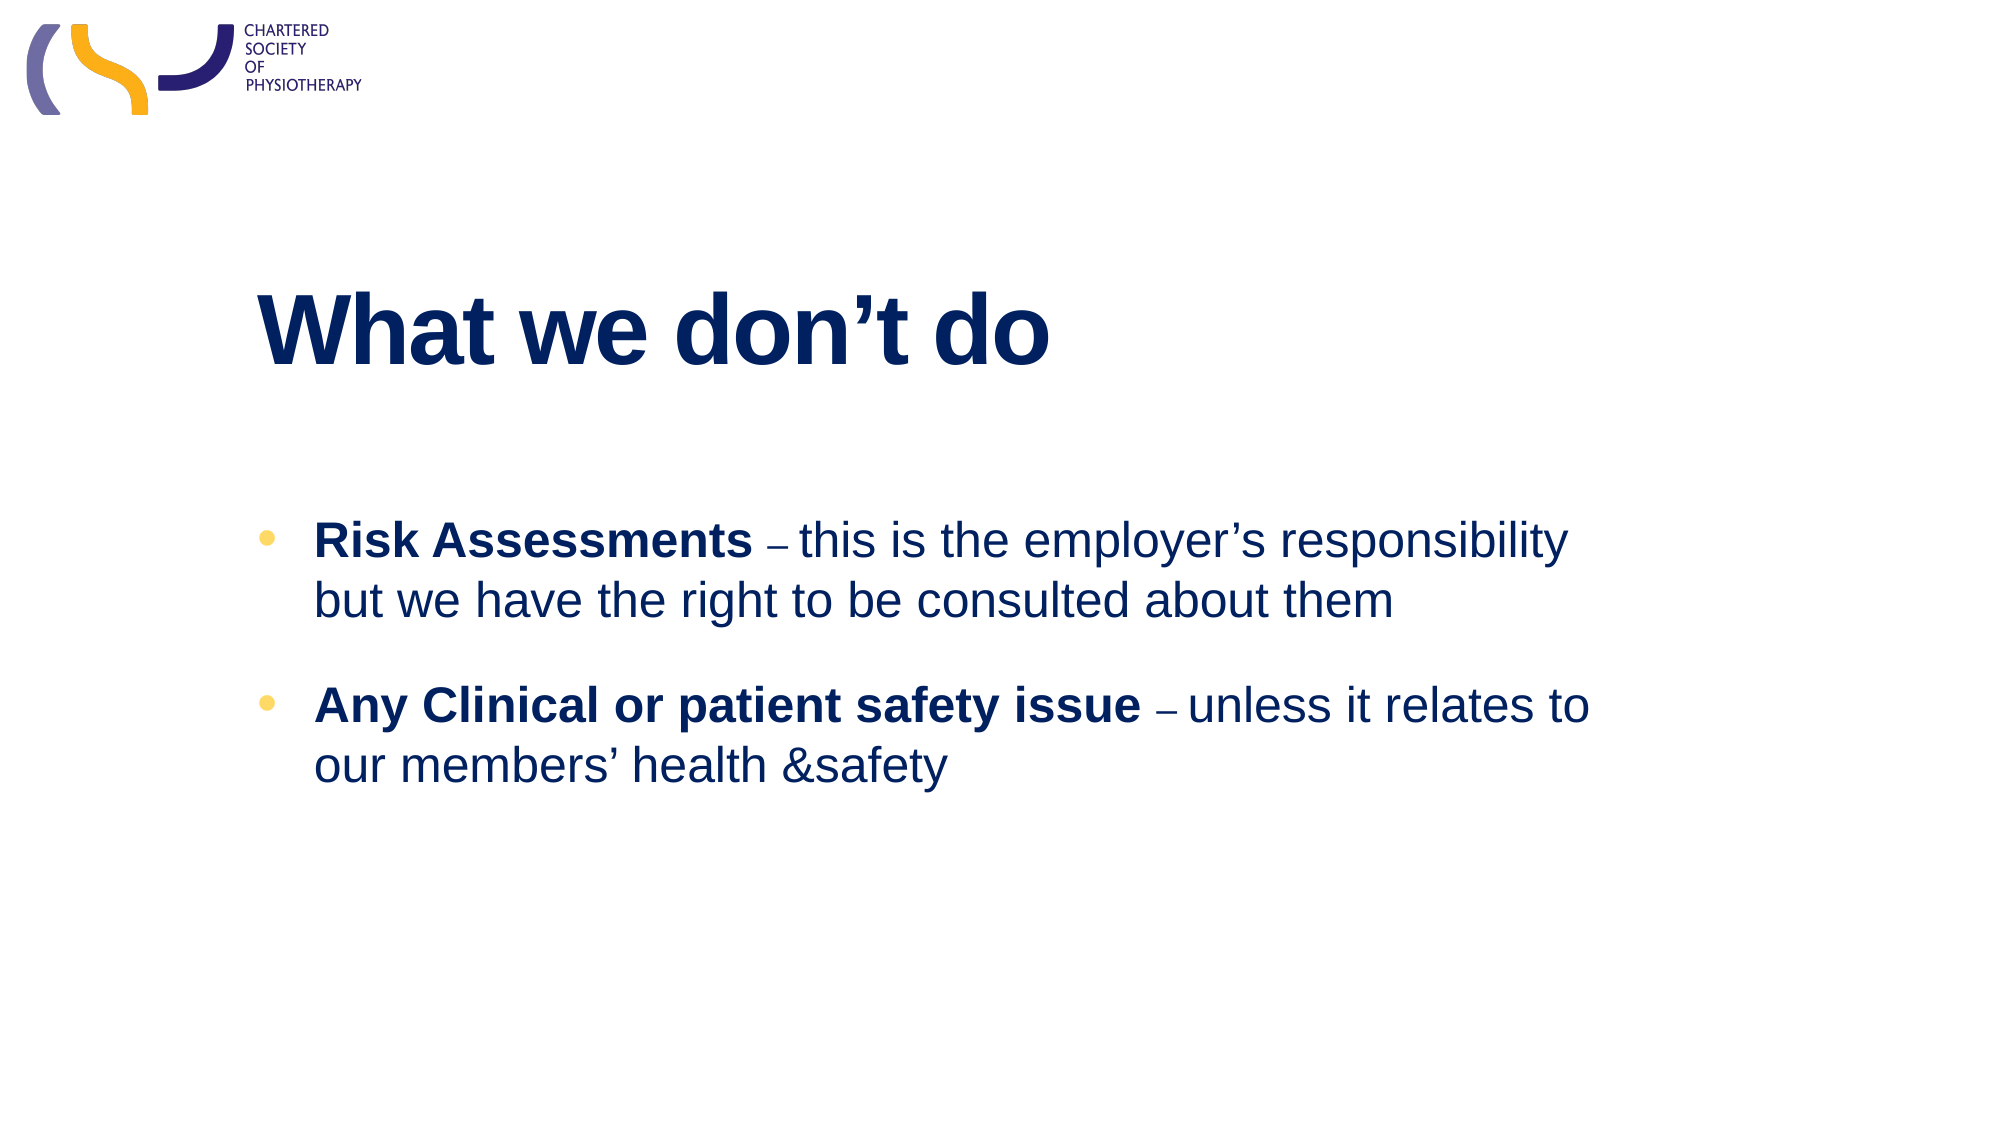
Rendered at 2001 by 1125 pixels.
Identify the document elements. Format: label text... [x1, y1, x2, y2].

picture [26, 24, 362, 115]
text_box Risk Assessments – this is the employer’s responsibility but we have the right to be consulted about them Any Clinical or patient safety issue – unless it relates to our members’ health &safety [242, 440, 1662, 1055]
text_box What we don’t do [242, 293, 1756, 392]
